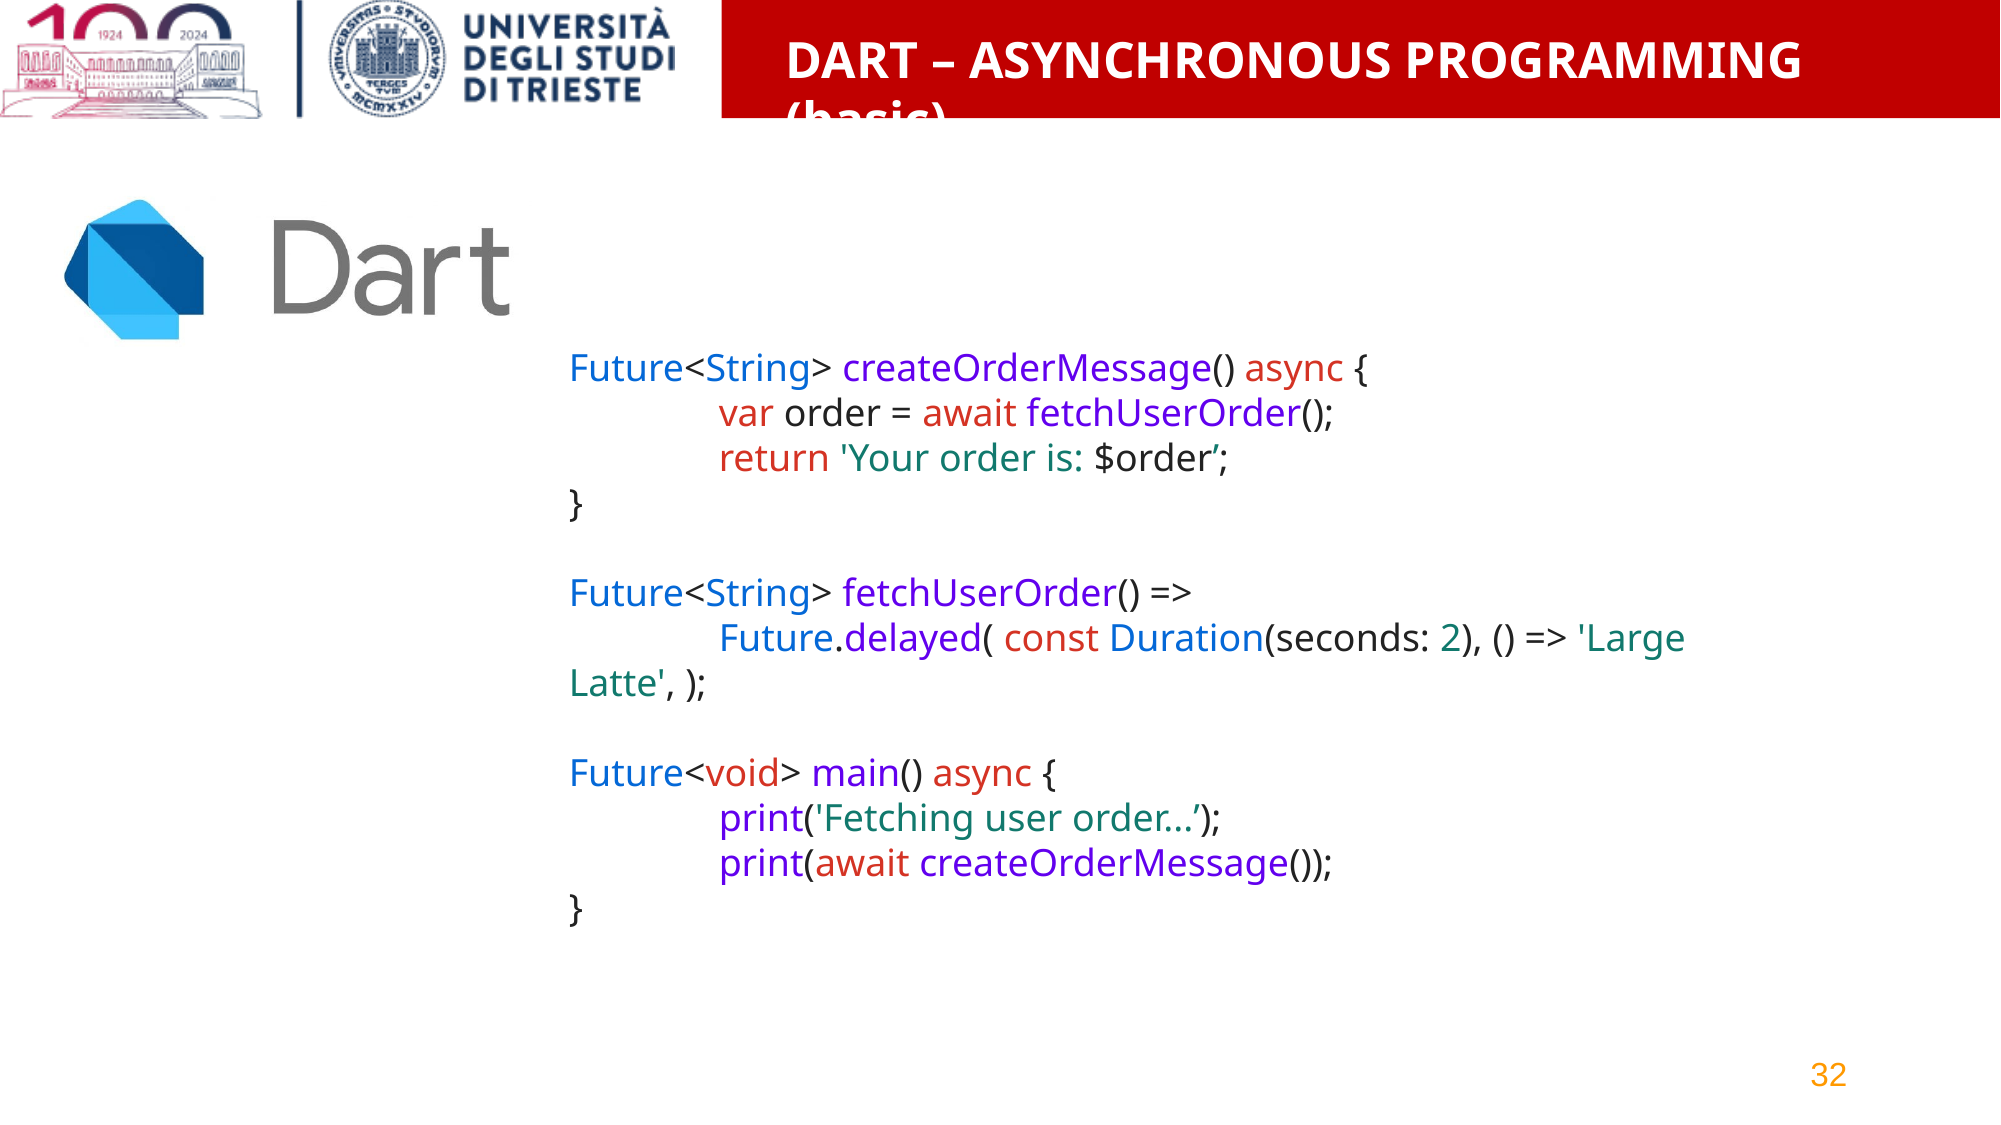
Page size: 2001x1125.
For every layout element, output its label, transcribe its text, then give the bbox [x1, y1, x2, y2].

picture [51, 186, 533, 348]
picture [0, 0, 676, 119]
text_box [720, 0, 2000, 120]
text_box Future<String> createOrderMessage() async { var order = await fetchUserOrder(); return 'Your order is: $order’; } Future<String> fetchUserOrder() => Future.delayed( const Duration(seconds: 2), () => 'Large Latte', ); Future<void> main() async { print('Fetching user order...’); print(await createOrderMessage()); } [553, 337, 1808, 937]
text_box DART – ASYNCHRONOUS PROGRAMMING (basic) [771, 21, 1873, 156]
slide_number 32 [1412, 1042, 1863, 1103]
